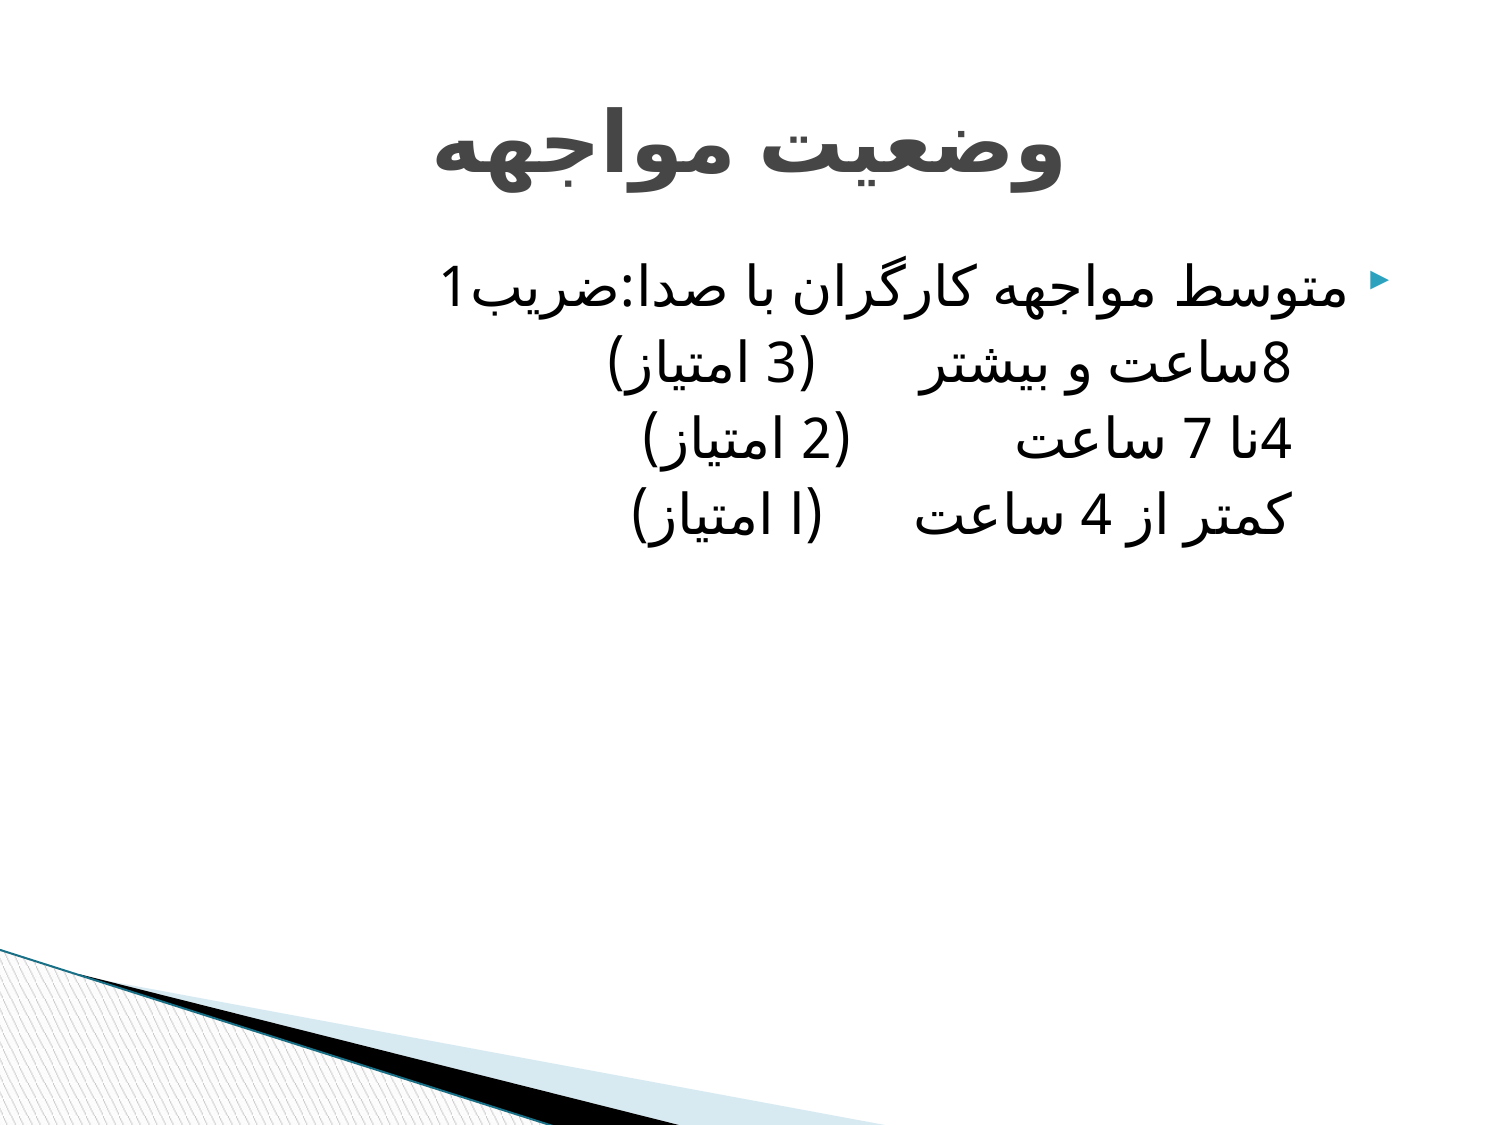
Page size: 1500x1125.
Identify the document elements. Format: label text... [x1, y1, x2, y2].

list متوسط مواجهه کارگران با صدا:ضریب1 8ساعت و بیشتر (3 امتیاز) 4نا 7 ساعت (2 امتیاز) کمتر از 4 ساعت (ا امتیاز) [75, 243, 1425, 986]
title وضعیت مواجهه [75, 45, 1425, 233]
